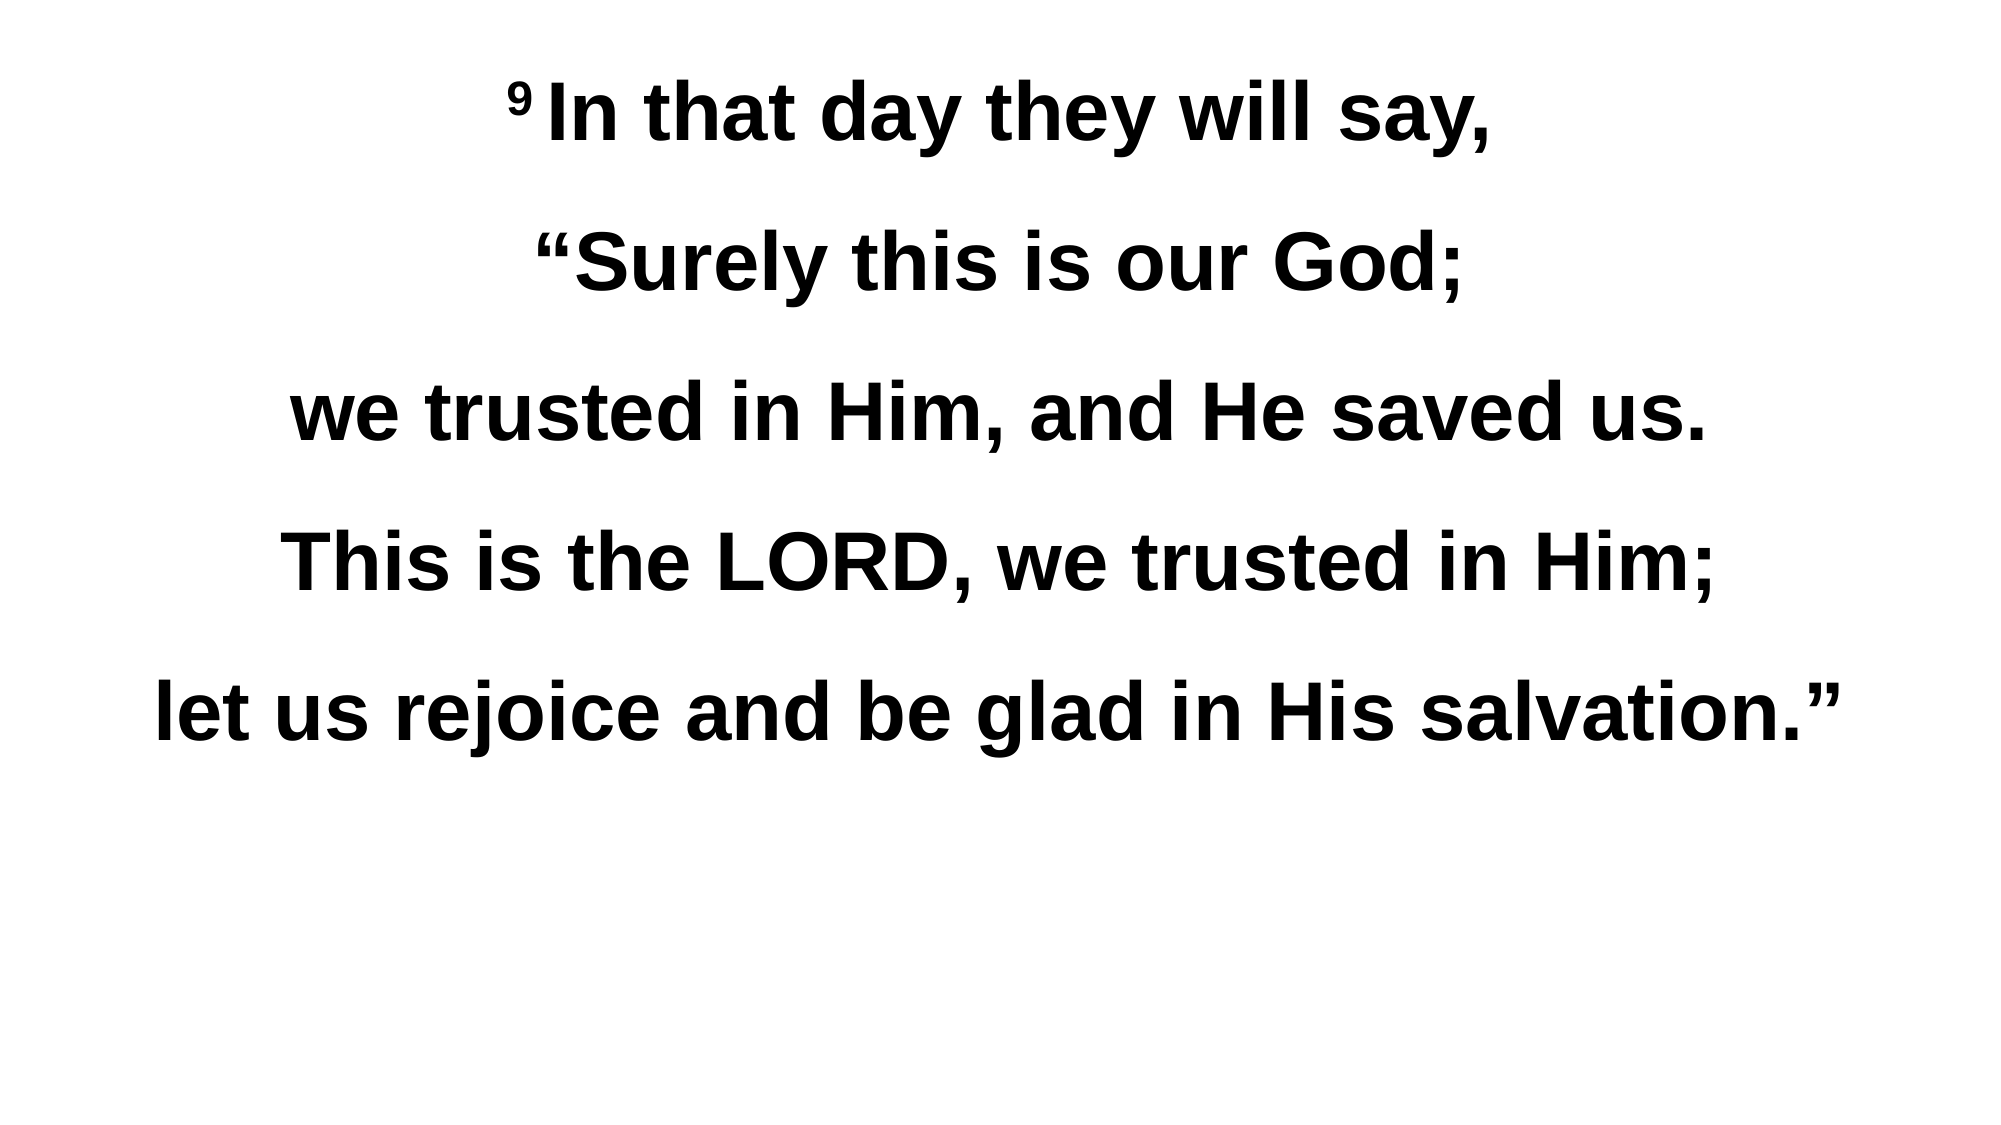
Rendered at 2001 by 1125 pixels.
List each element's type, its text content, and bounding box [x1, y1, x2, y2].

text_box 9 In that day they will say, “Surely this is our God; we trusted in Him, and He saved us. This is the Lord, we trusted in Him; let us rejoice and be glad in His salvation.” [0, 0, 2000, 765]
